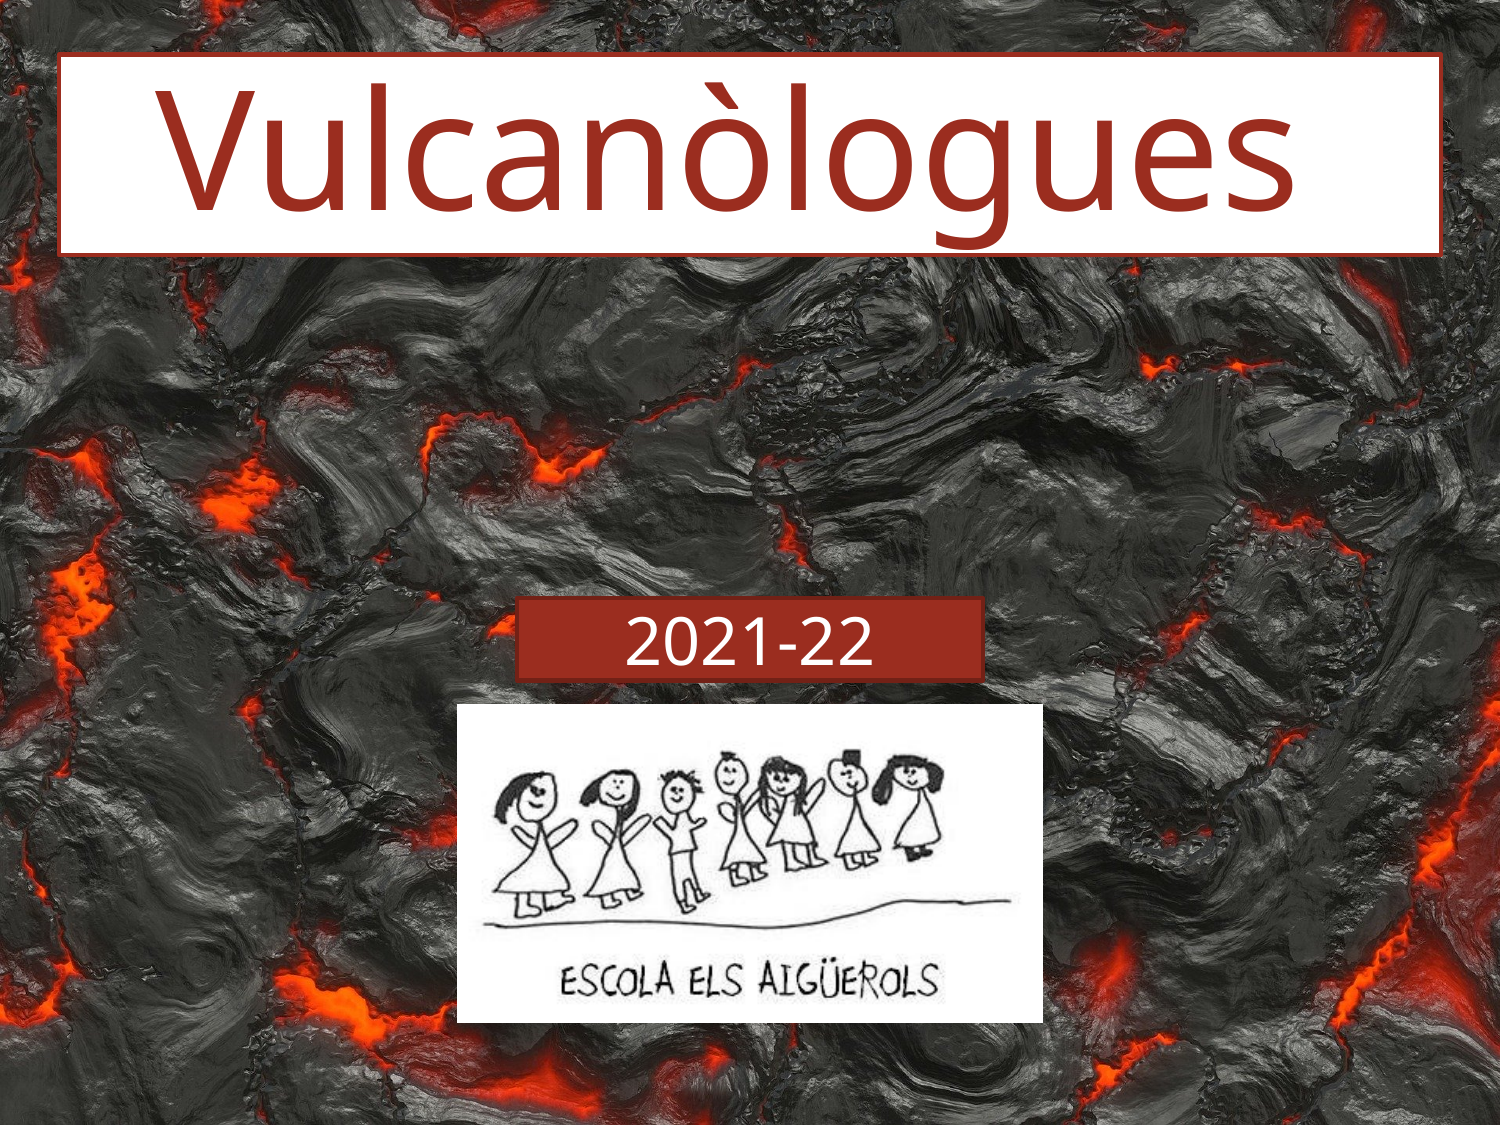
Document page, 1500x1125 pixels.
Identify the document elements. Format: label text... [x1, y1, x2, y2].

picture [0, 0, 1500, 1125]
subtitle 2021-22 [515, 596, 985, 683]
text_box Vulcanòlogues [57, 52, 1443, 257]
